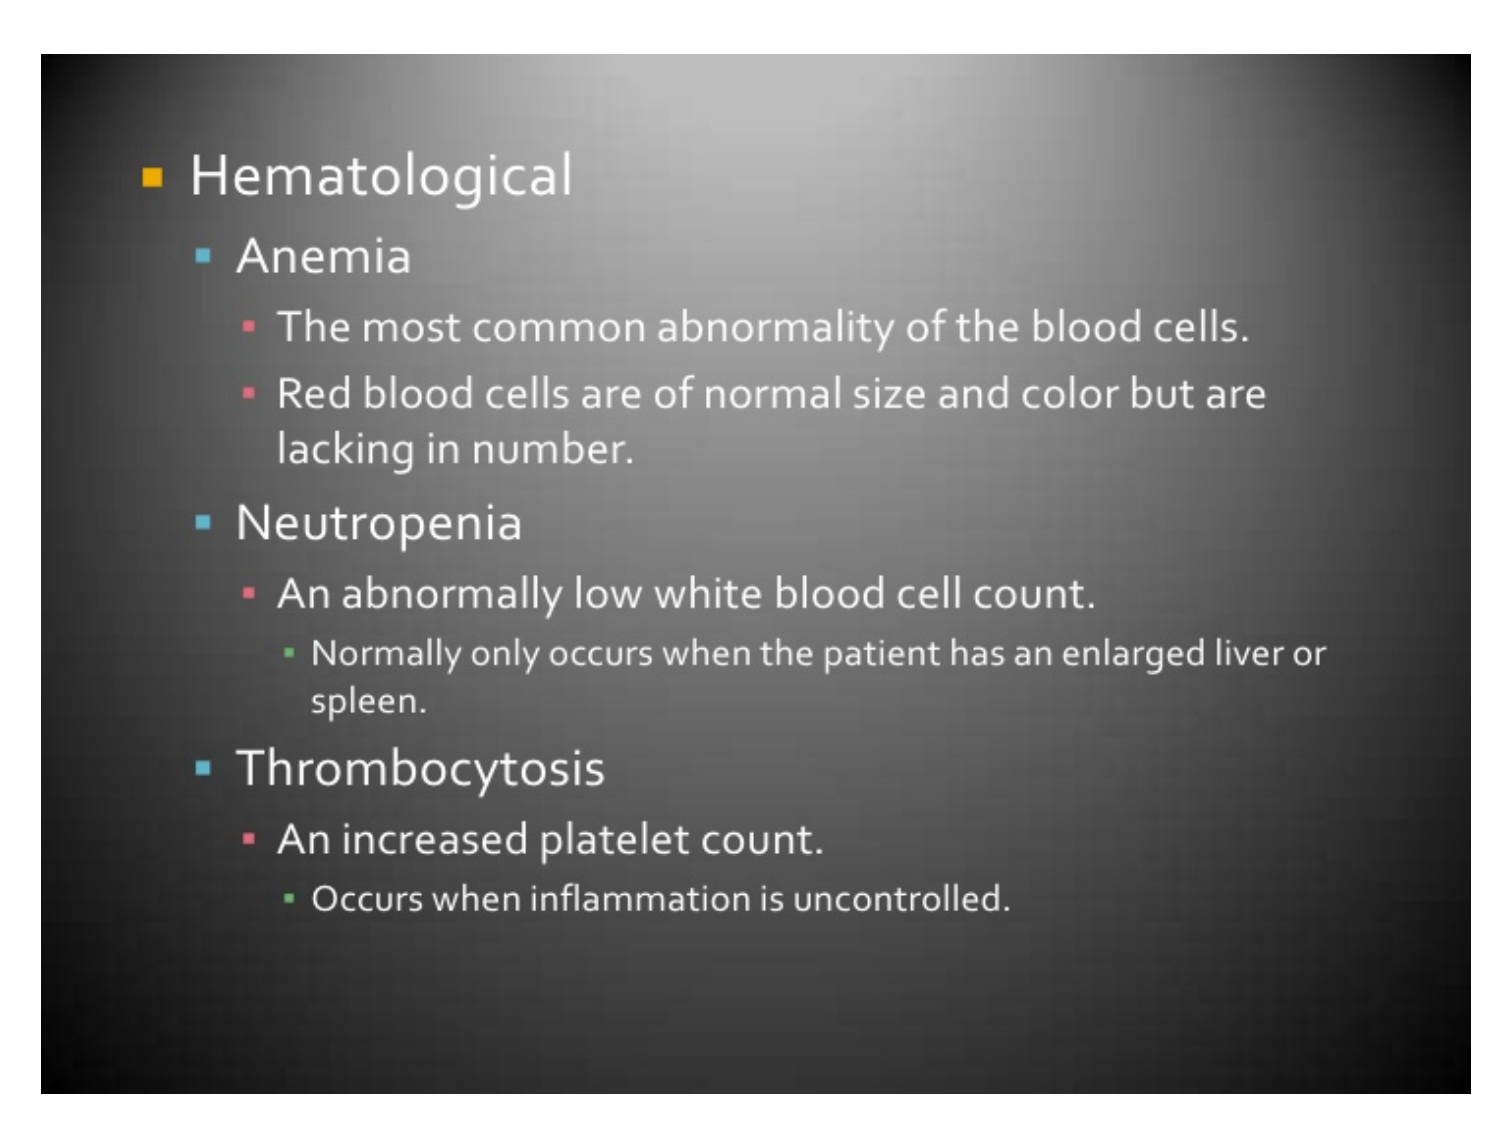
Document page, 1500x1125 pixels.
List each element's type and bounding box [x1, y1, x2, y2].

list [41, 54, 1471, 1095]
